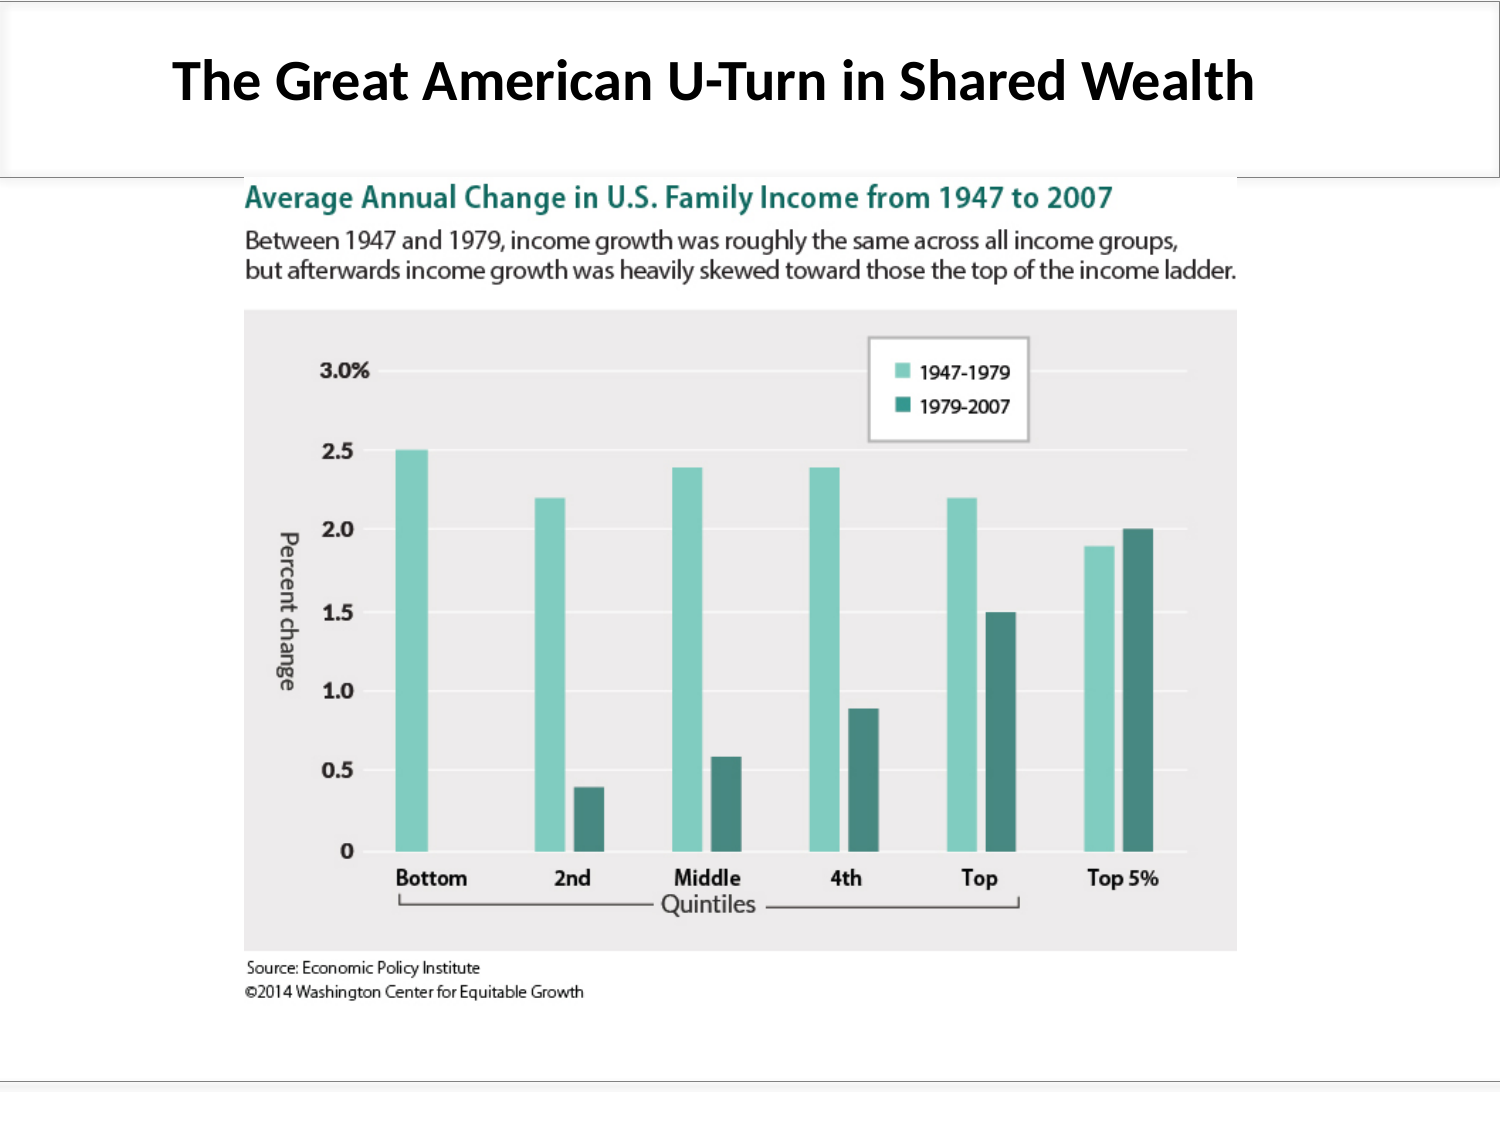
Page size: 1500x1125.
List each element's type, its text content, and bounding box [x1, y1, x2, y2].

text_box The Great American U-Turn in Shared Wealth [71, 34, 1357, 120]
text_box [0, 0, 1500, 179]
picture [244, 177, 1237, 1016]
